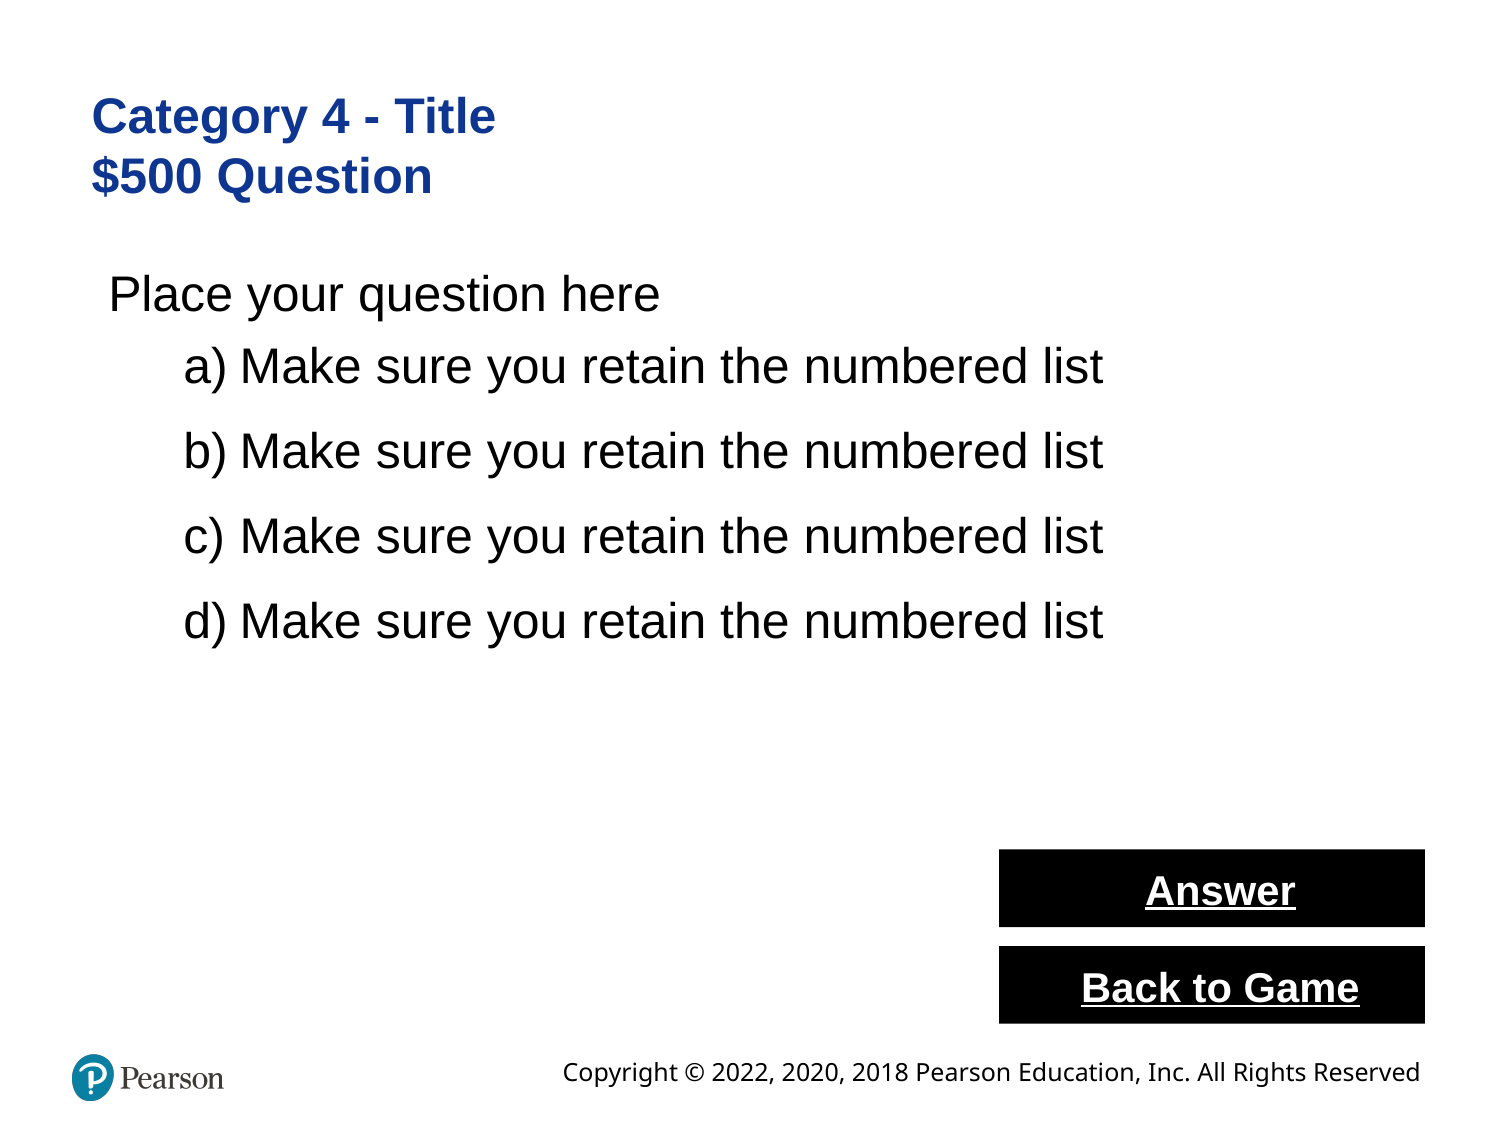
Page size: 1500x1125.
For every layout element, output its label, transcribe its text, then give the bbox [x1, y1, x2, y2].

list Answer [999, 849, 1425, 928]
picture [72, 1054, 88, 1070]
list Place your question here Make sure you retain the numbered list Make sure you retain the numbered list Make sure you retain the numbered list Make sure you retain the numbered list [76, 246, 1458, 767]
picture [98, 1054, 224, 1101]
title Category 4 - Title $500 Question [76, 35, 1427, 219]
list Back to Game [999, 946, 1425, 1024]
picture [72, 1087, 83, 1101]
picture [80, 1063, 106, 1088]
